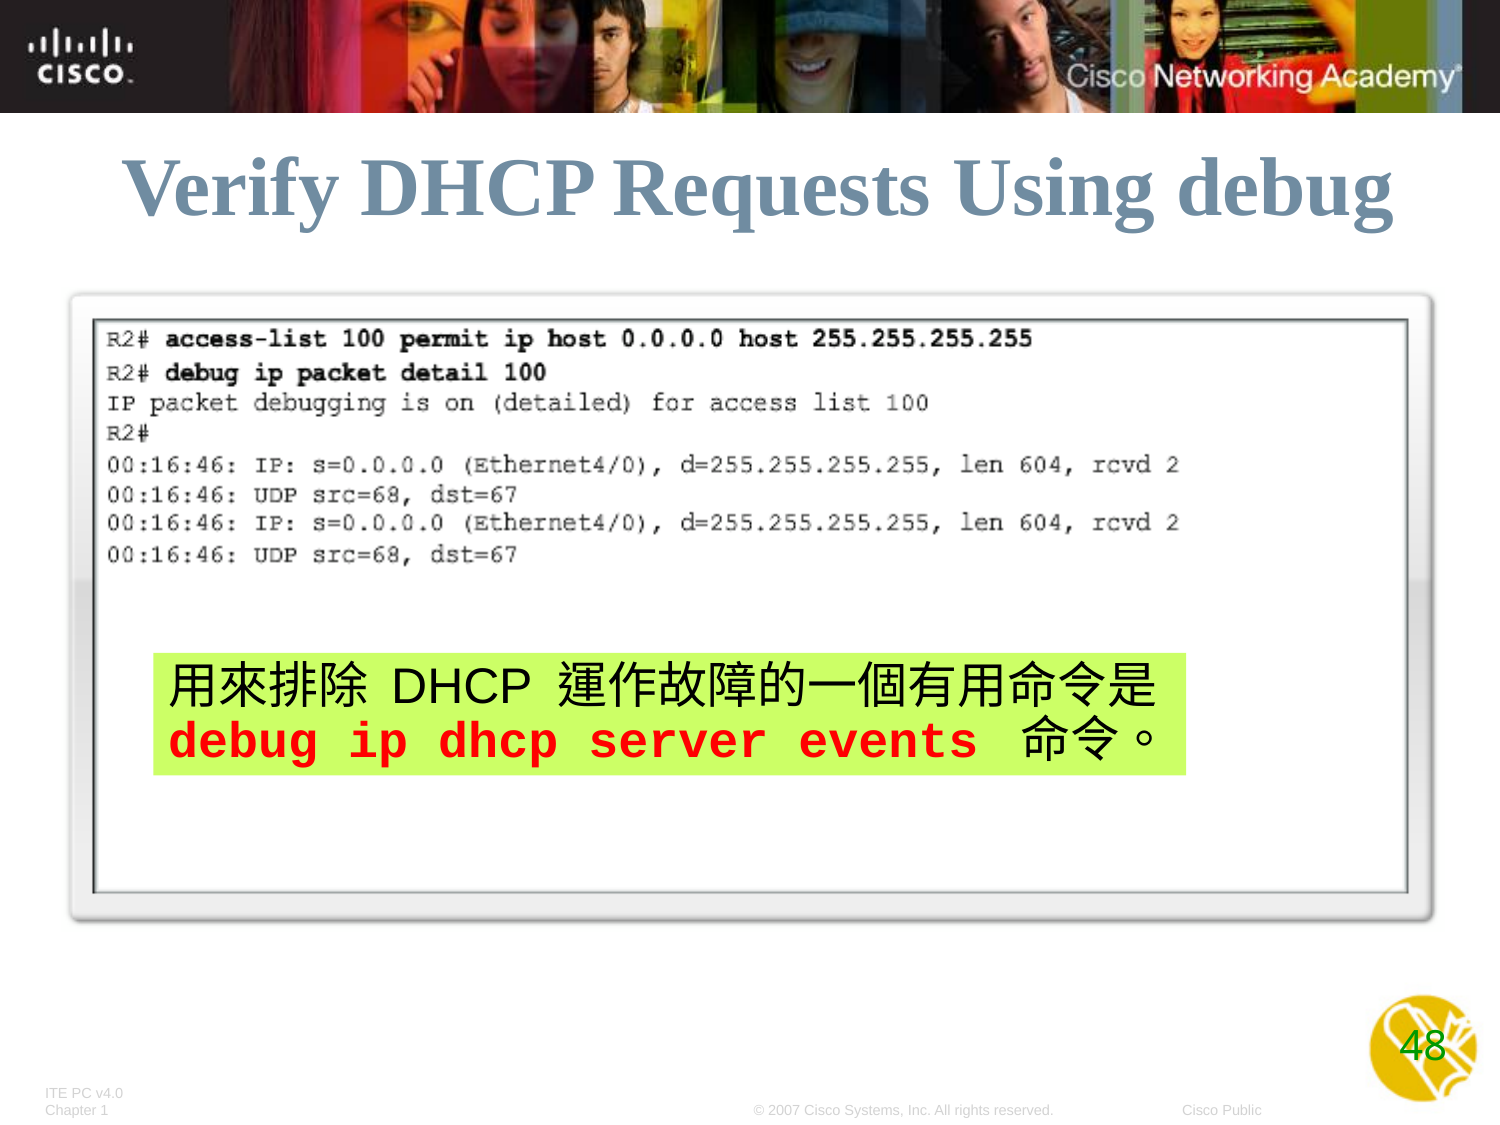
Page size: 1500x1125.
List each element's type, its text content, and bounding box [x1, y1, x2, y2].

picture [60, 286, 1445, 933]
title Verify DHCP Requests Using debug [107, 102, 1444, 241]
picture [0, 0, 1500, 113]
picture [1340, 970, 1500, 1125]
